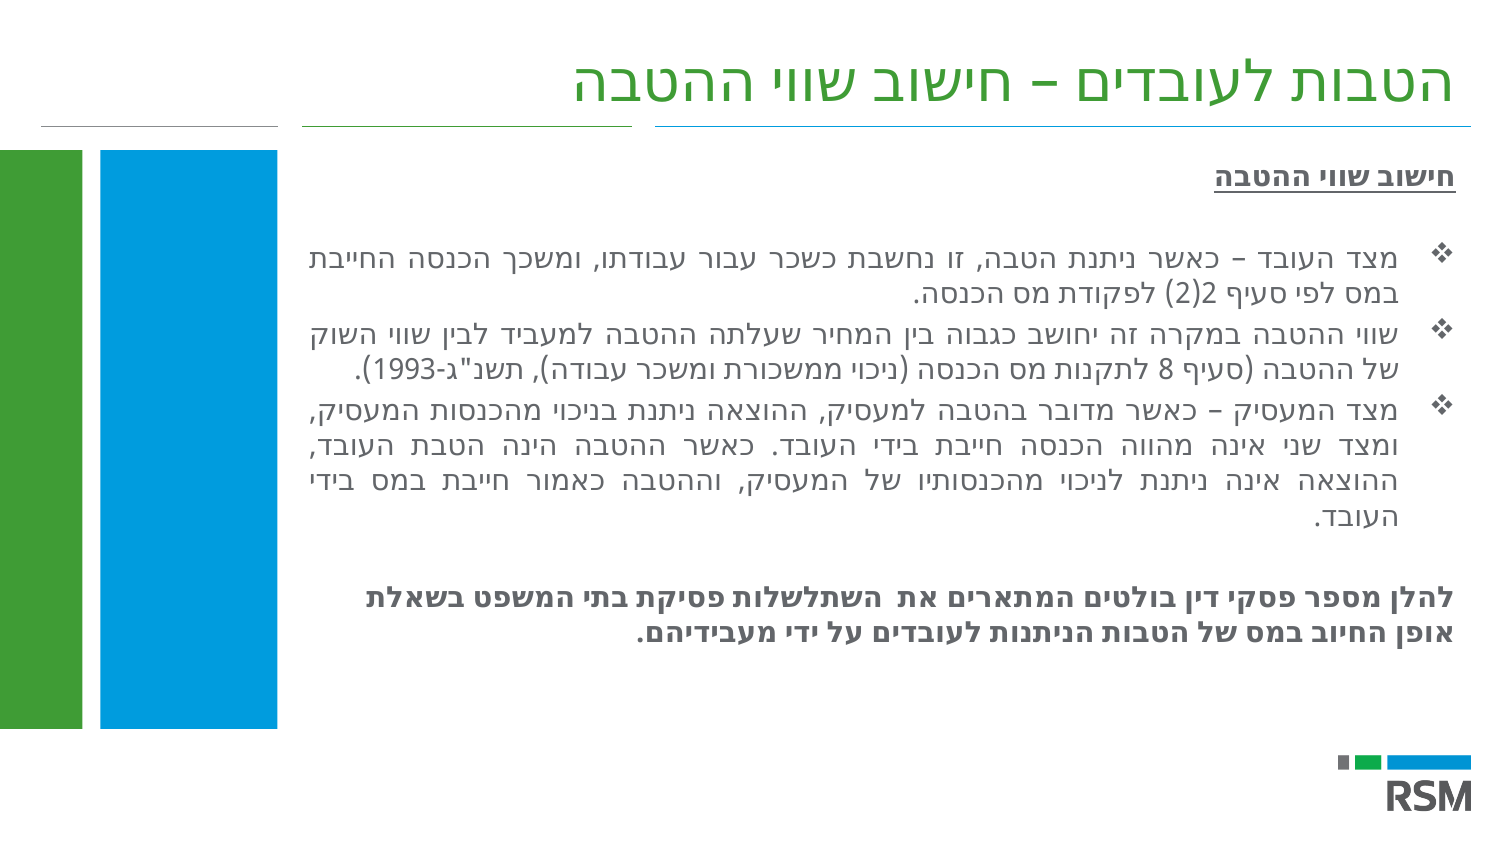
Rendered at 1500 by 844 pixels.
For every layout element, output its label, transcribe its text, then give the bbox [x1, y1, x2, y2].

list חישוב שווי ההטבה מצד העובד – כאשר ניתנת הטבה, זו נחשבת כשכר עבור עבודתו, ומשכך הכנסה החייבת במס לפי סעיף 2(2) לפקודת מס הכנסה. שווי ההטבה במקרה זה יחושב כגבוה בין המחיר שעלתה ההטבה למעביד לבין שווי השוק של ההטבה (סעיף 8 לתקנות מס הכנסה (ניכוי ממשכורת ומשכר עבודה), תשנ"ג-1993). מצד המעסיק – כאשר מדובר בהטבה למעסיק, ההוצאה ניתנת בניכוי מהכנסות המעסיק, ומצד שני אינה מהווה הכנסה חייבת בידי העובד. כאשר ההטבה הינה הטבת העובד, ההוצאה אינה ניתנת לניכוי מהכנסותיו של המעסיק, וההטבה כאמור חייבת במס בידי העובד. להלן מספר פסקי דין בולטים המתארים את השתלשלות פסיקת בתי המשפט בשאלת אופן החיוב במס של הטבות הניתנות לעובדים על ידי מעבידיהם. [294, 150, 1471, 729]
picture [1338, 755, 1471, 812]
list הטבות לעובדים – חישוב שווי ההטבה [41, 55, 1471, 100]
